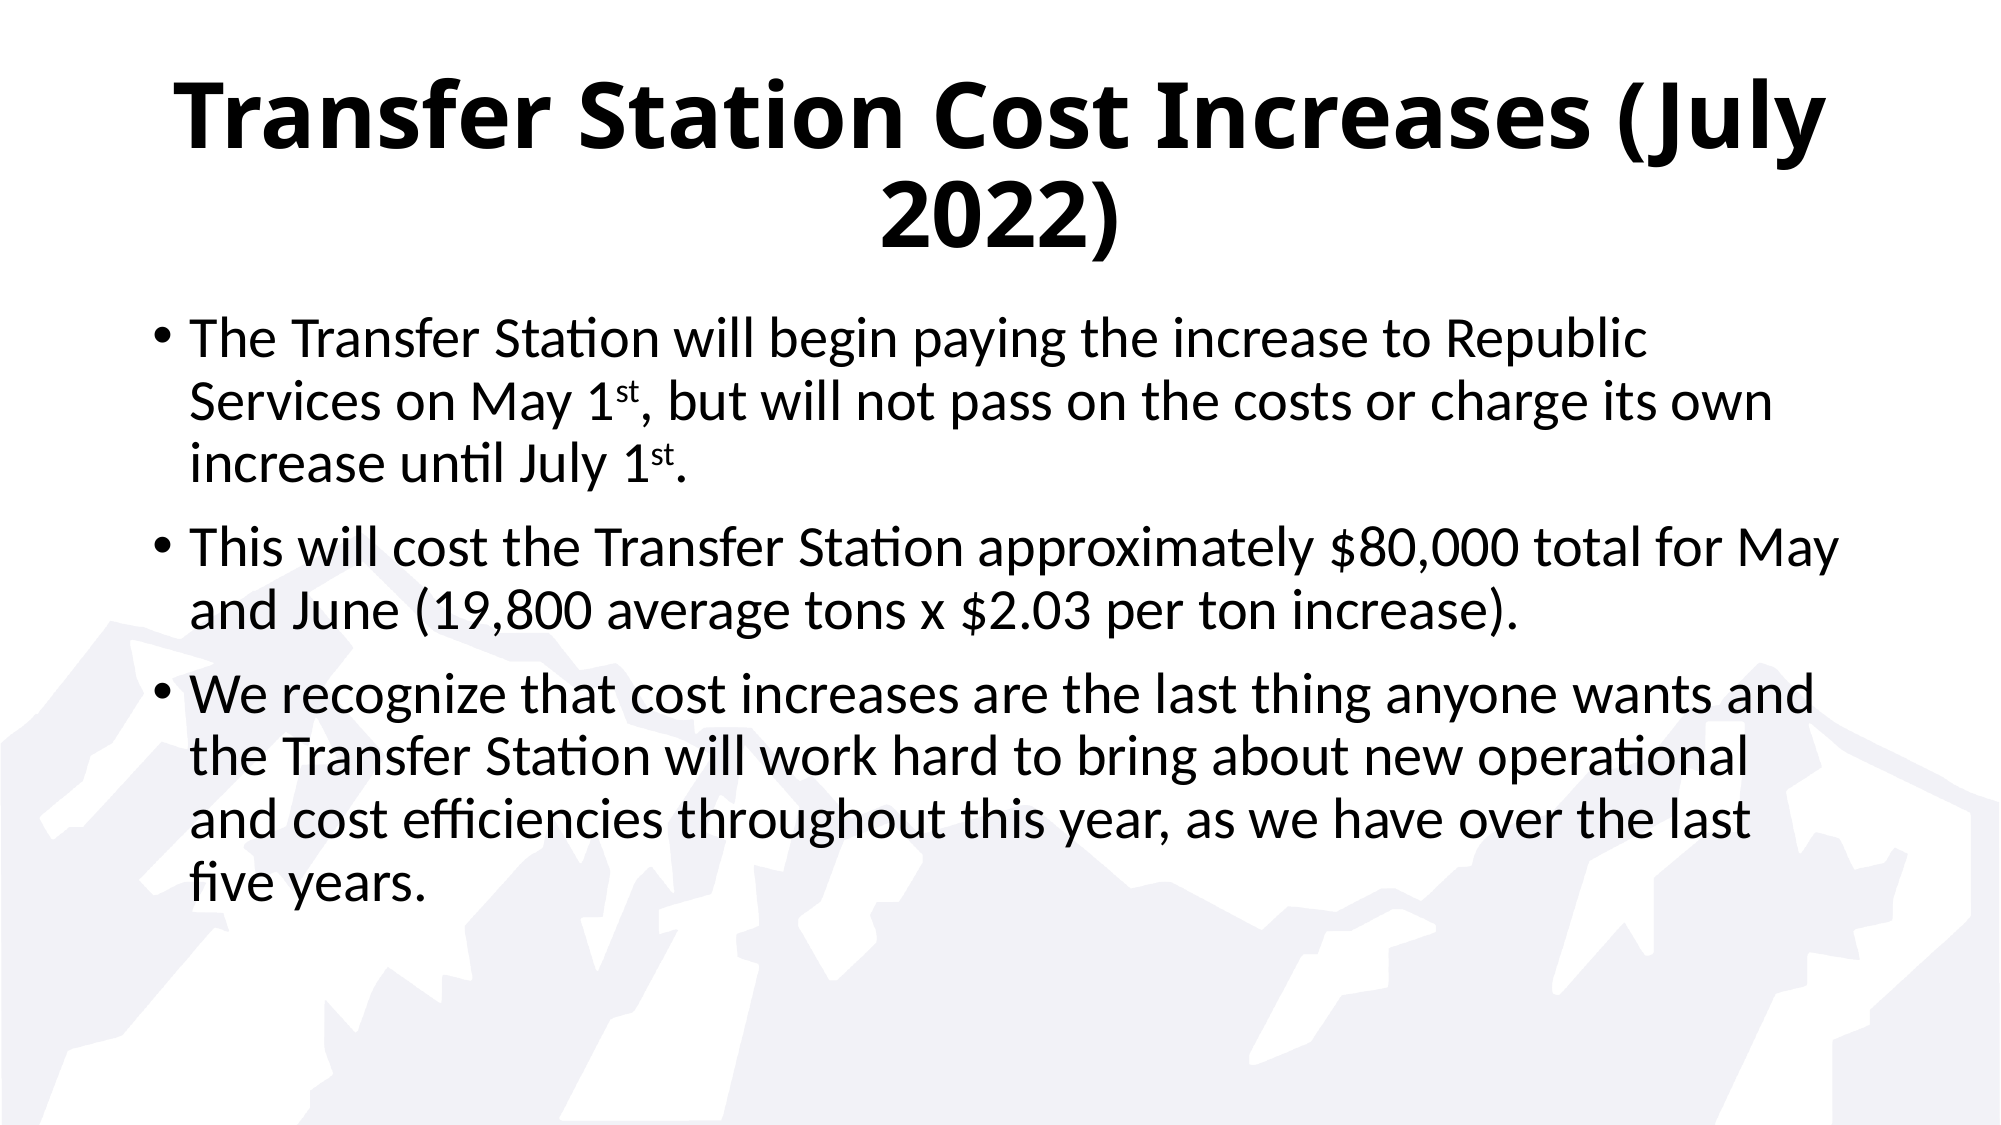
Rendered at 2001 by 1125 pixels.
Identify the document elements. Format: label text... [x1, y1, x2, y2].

title Transfer Station Cost Increases (July 2022) [137, 59, 1863, 278]
list The Transfer Station will begin paying the increase to Republic Services on May 1st, but will not pass on the costs or charge its own increase until July 1st. This will cost the Transfer Station approximately $80,000 total for May and June (19,800 average tons x $2.03 per ton increase). We recognize that cost increases are the last thing anyone wants and the Transfer Station will work hard to bring about new operational and cost efficiencies throughout this year, as we have over the last five years. [137, 299, 1863, 1014]
